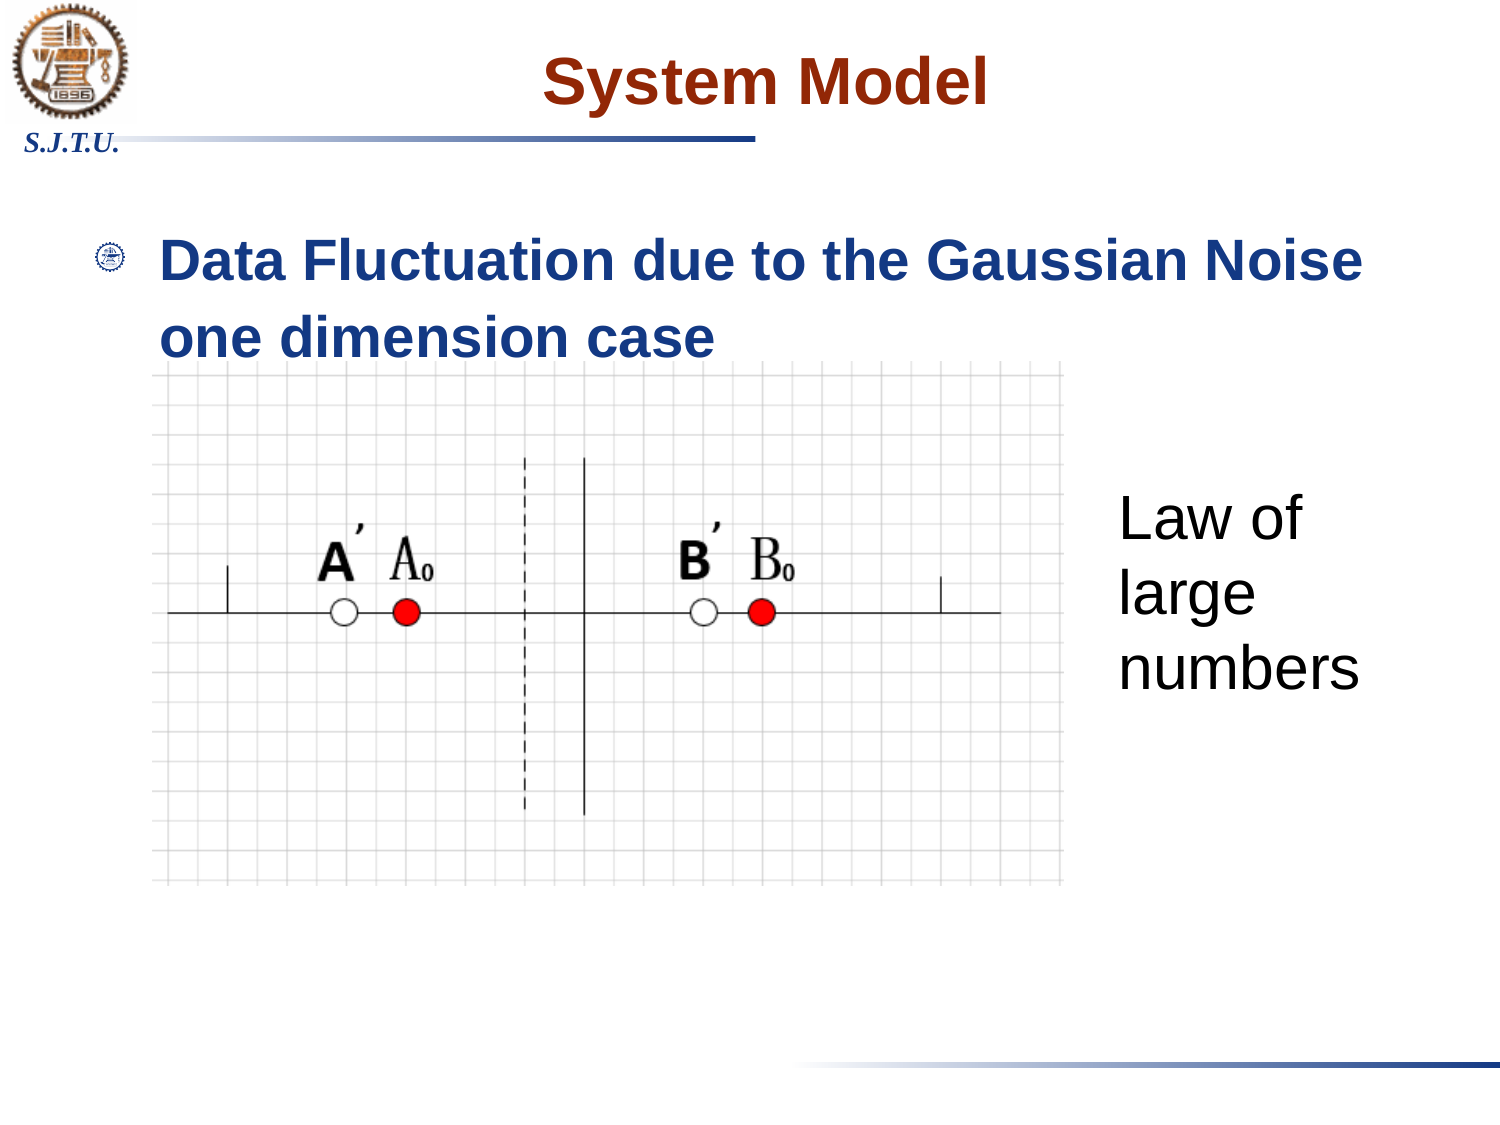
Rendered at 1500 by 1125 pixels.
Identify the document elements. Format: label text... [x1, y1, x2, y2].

picture [5, 0, 137, 124]
title System Model [70, 29, 1463, 143]
picture [85, 232, 135, 282]
picture [152, 360, 1065, 887]
text_box Law of large numbers [1103, 469, 1421, 710]
list Data Fluctuation due to the Gaussian Noise one dimension case [70, 208, 1421, 1039]
